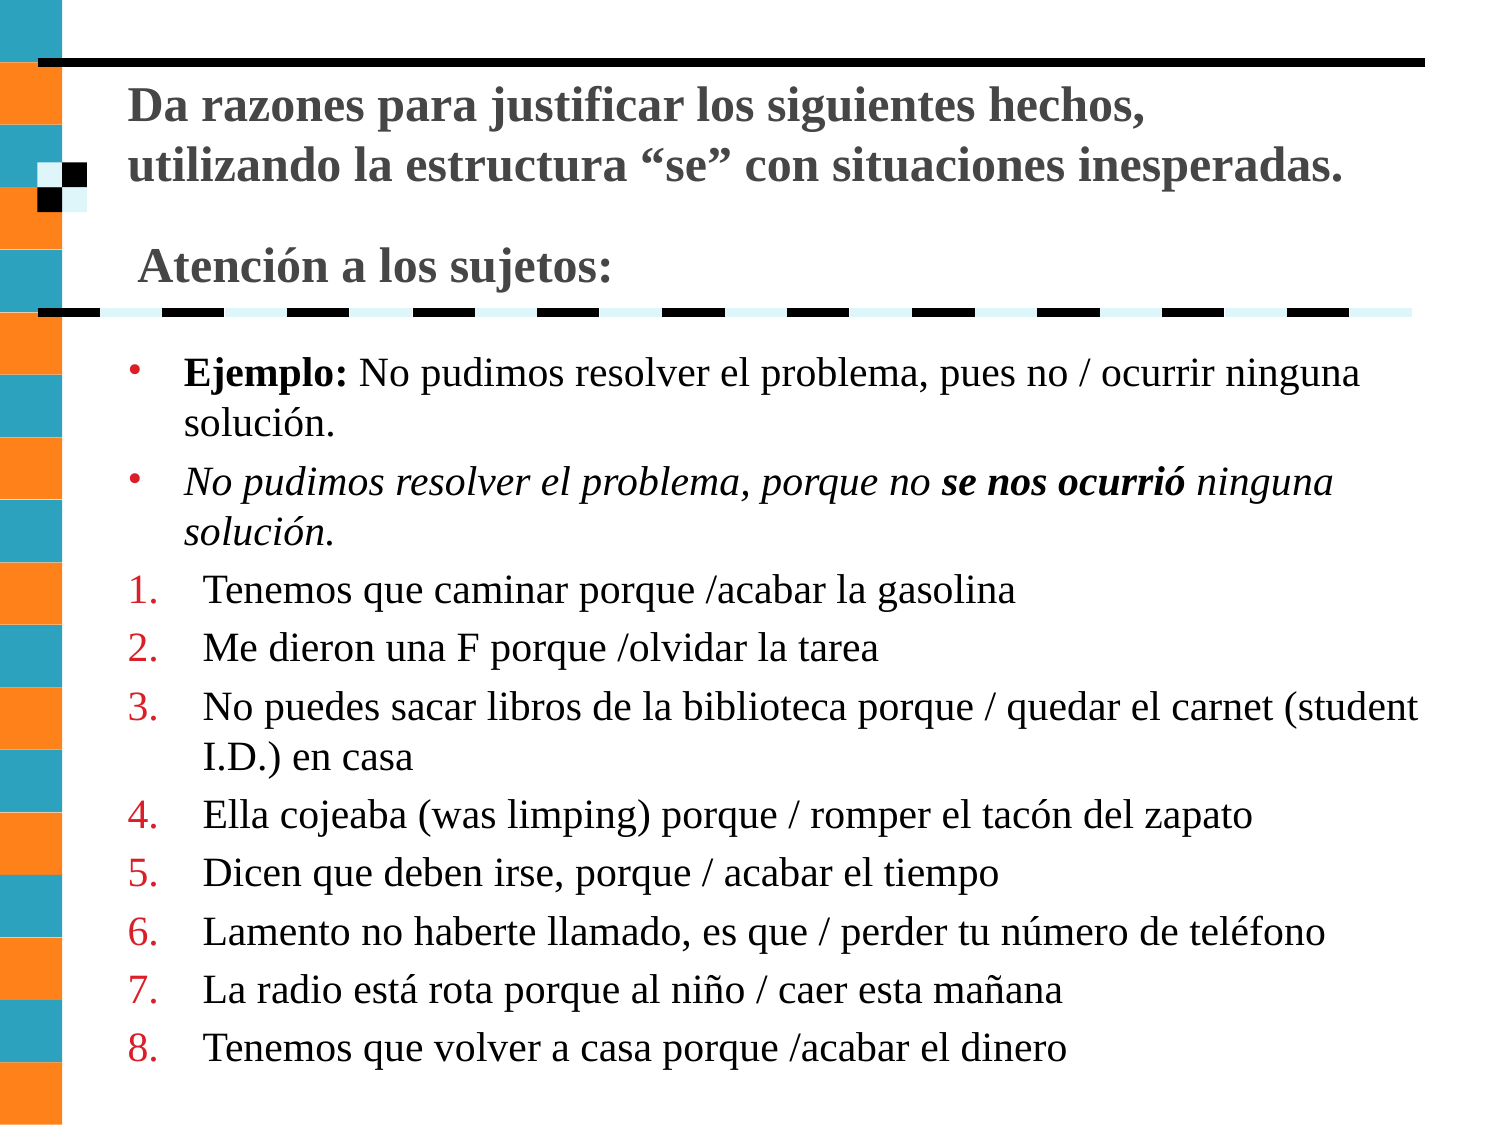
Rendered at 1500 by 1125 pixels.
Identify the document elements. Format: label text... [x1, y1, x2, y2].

title Da razones para justificar los siguientes hechos, utilizando la estructura “se” con situaciones inesperadas. Atención a los sujetos: [112, 87, 1388, 275]
list Ejemplo: No pudimos resolver el problema, pues no / ocurrir ninguna solución. No pudimos resolver el problema, porque no se nos ocurrió ninguna solución. Tenemos que caminar porque /acabar la gasolina Me dieron una F porque /olvidar la tarea No puedes sacar libros de la biblioteca porque / quedar el carnet (student I.D.) en casa Ella cojeaba (was limping) porque / romper el tacón del zapato Dicen que deben irse, porque / acabar el tiempo Lamento no haberte llamado, es que / perder tu número de teléfono La radio está rota porque al niño / caer esta mañana Tenemos que volver a casa porque /acabar el dinero [112, 337, 1438, 1125]
